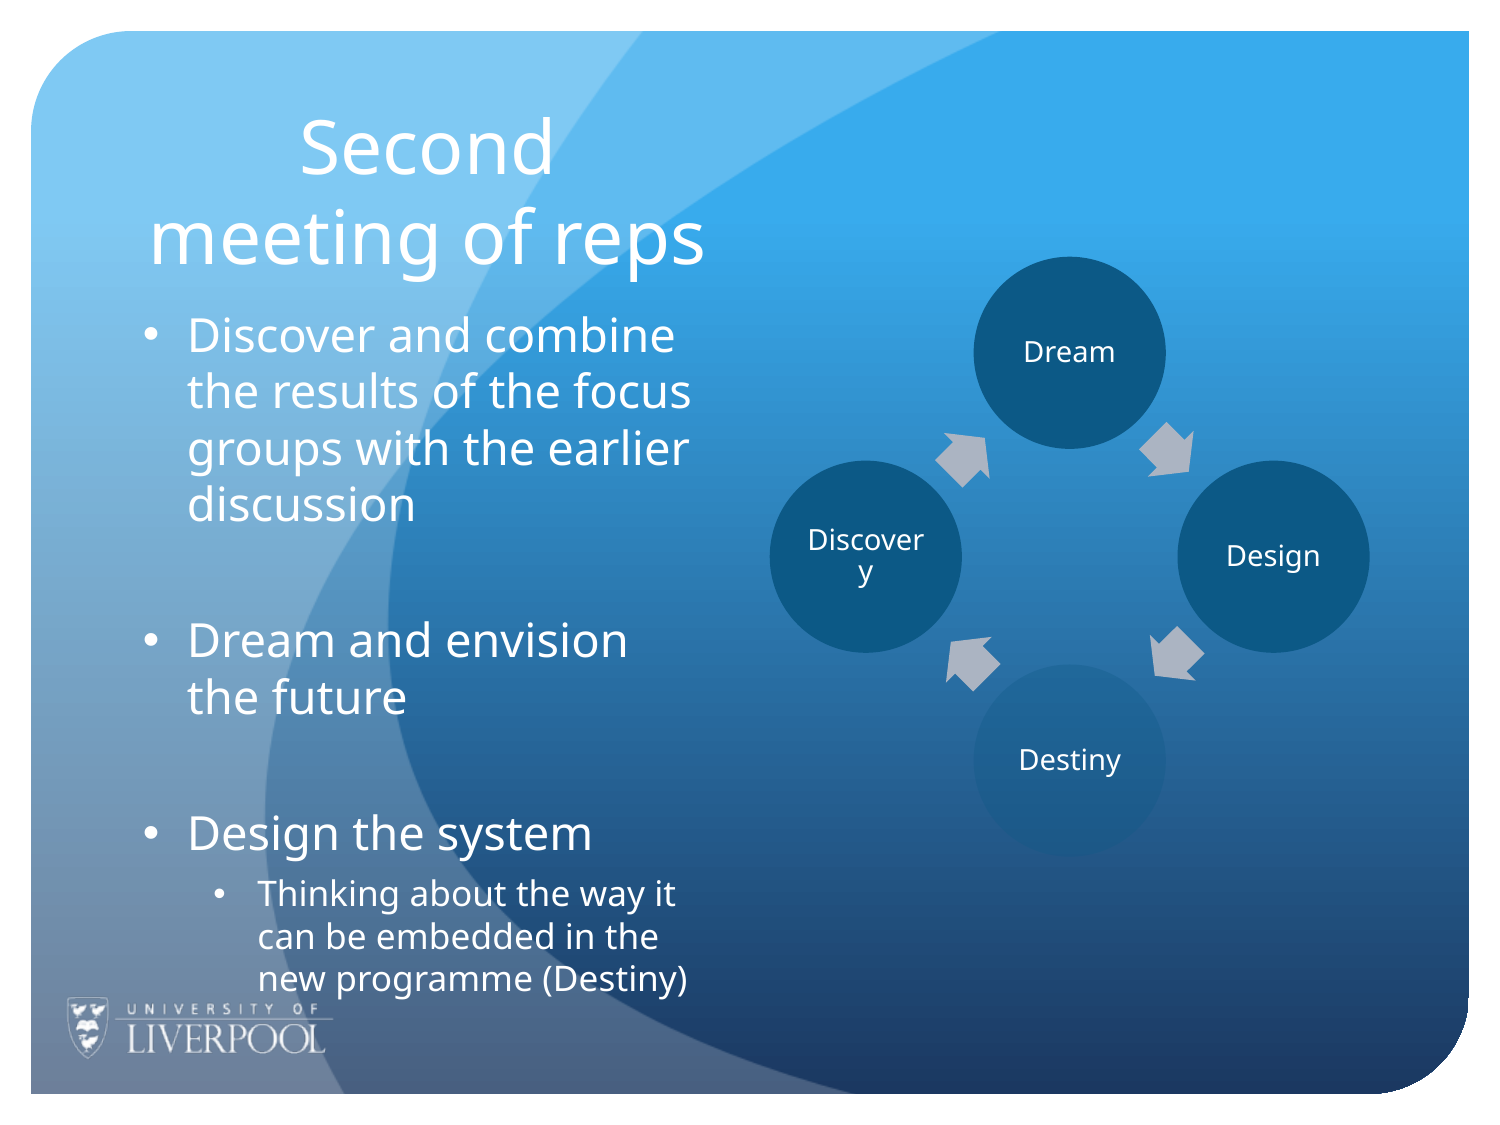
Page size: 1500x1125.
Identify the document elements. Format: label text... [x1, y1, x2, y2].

picture [25, 30, 1474, 1107]
list Discover and combine the results of the focus groups with the earlier discussion Dream and envision the future Design the system Thinking about the way it can be embedded in the new programme (Destiny) [127, 297, 728, 1015]
title Second meeting of reps [127, 96, 728, 288]
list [769, 121, 1370, 993]
